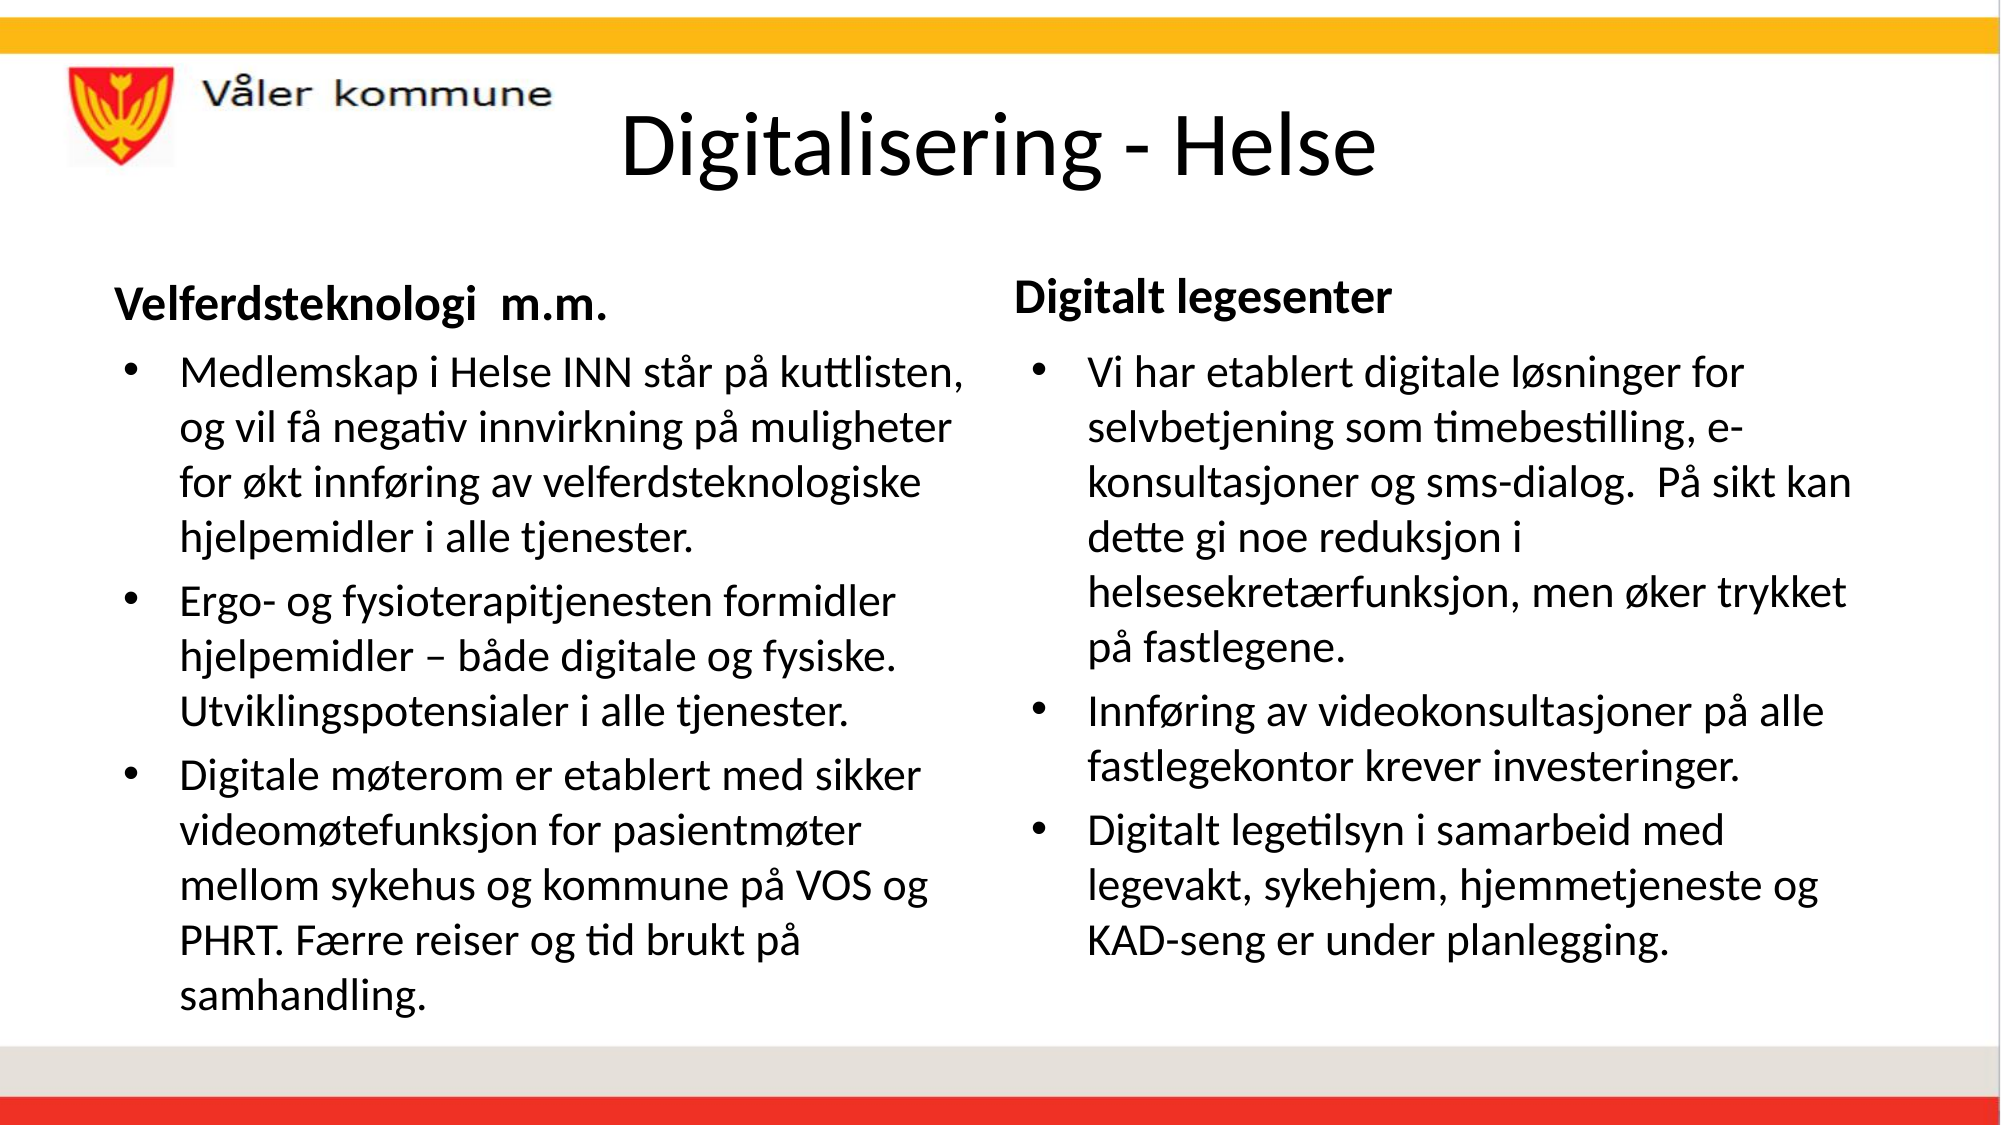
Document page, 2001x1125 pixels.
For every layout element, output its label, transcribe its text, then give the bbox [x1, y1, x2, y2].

list Vi har etablert digitale løsninger for selvbetjening som timebestilling, e-konsultasjoner og sms-dialog. På sikt kan dette gi noe reduksjon i helsesekretærfunksjon, men øker trykket på fastlegene. Innføring av videokonsultasjoner på alle fastlegekontor krever investeringer. Digitalt legetilsyn i samarbeid med legevakt, sykehjem, hjemmetjeneste og KAD-seng er under planlegging. [1015, 334, 1900, 983]
list Velferdsteknologi m.m. [99, 232, 984, 338]
picture [0, 0, 2001, 1125]
title Digitalisering - Helse [99, 45, 1900, 233]
list Medlemskap i Helse INN står på kuttlisten, og vil få negativ innvirkning på muligheter for økt innføring av velferdsteknologiske hjelpemidler i alle tjenester. Ergo- og fysioterapitjenesten formidler hjelpemidler – både digitale og fysiske. Utviklingspotensialer i alle tjenester. Digitale møterom er etablert med sikker videomøtefunksjon for pasientmøter mellom sykehus og kommune på VOS og PHRT. Færre reiser og tid brukt på samhandling. [108, 334, 992, 983]
list Digitalt legesenter [999, 226, 1884, 332]
